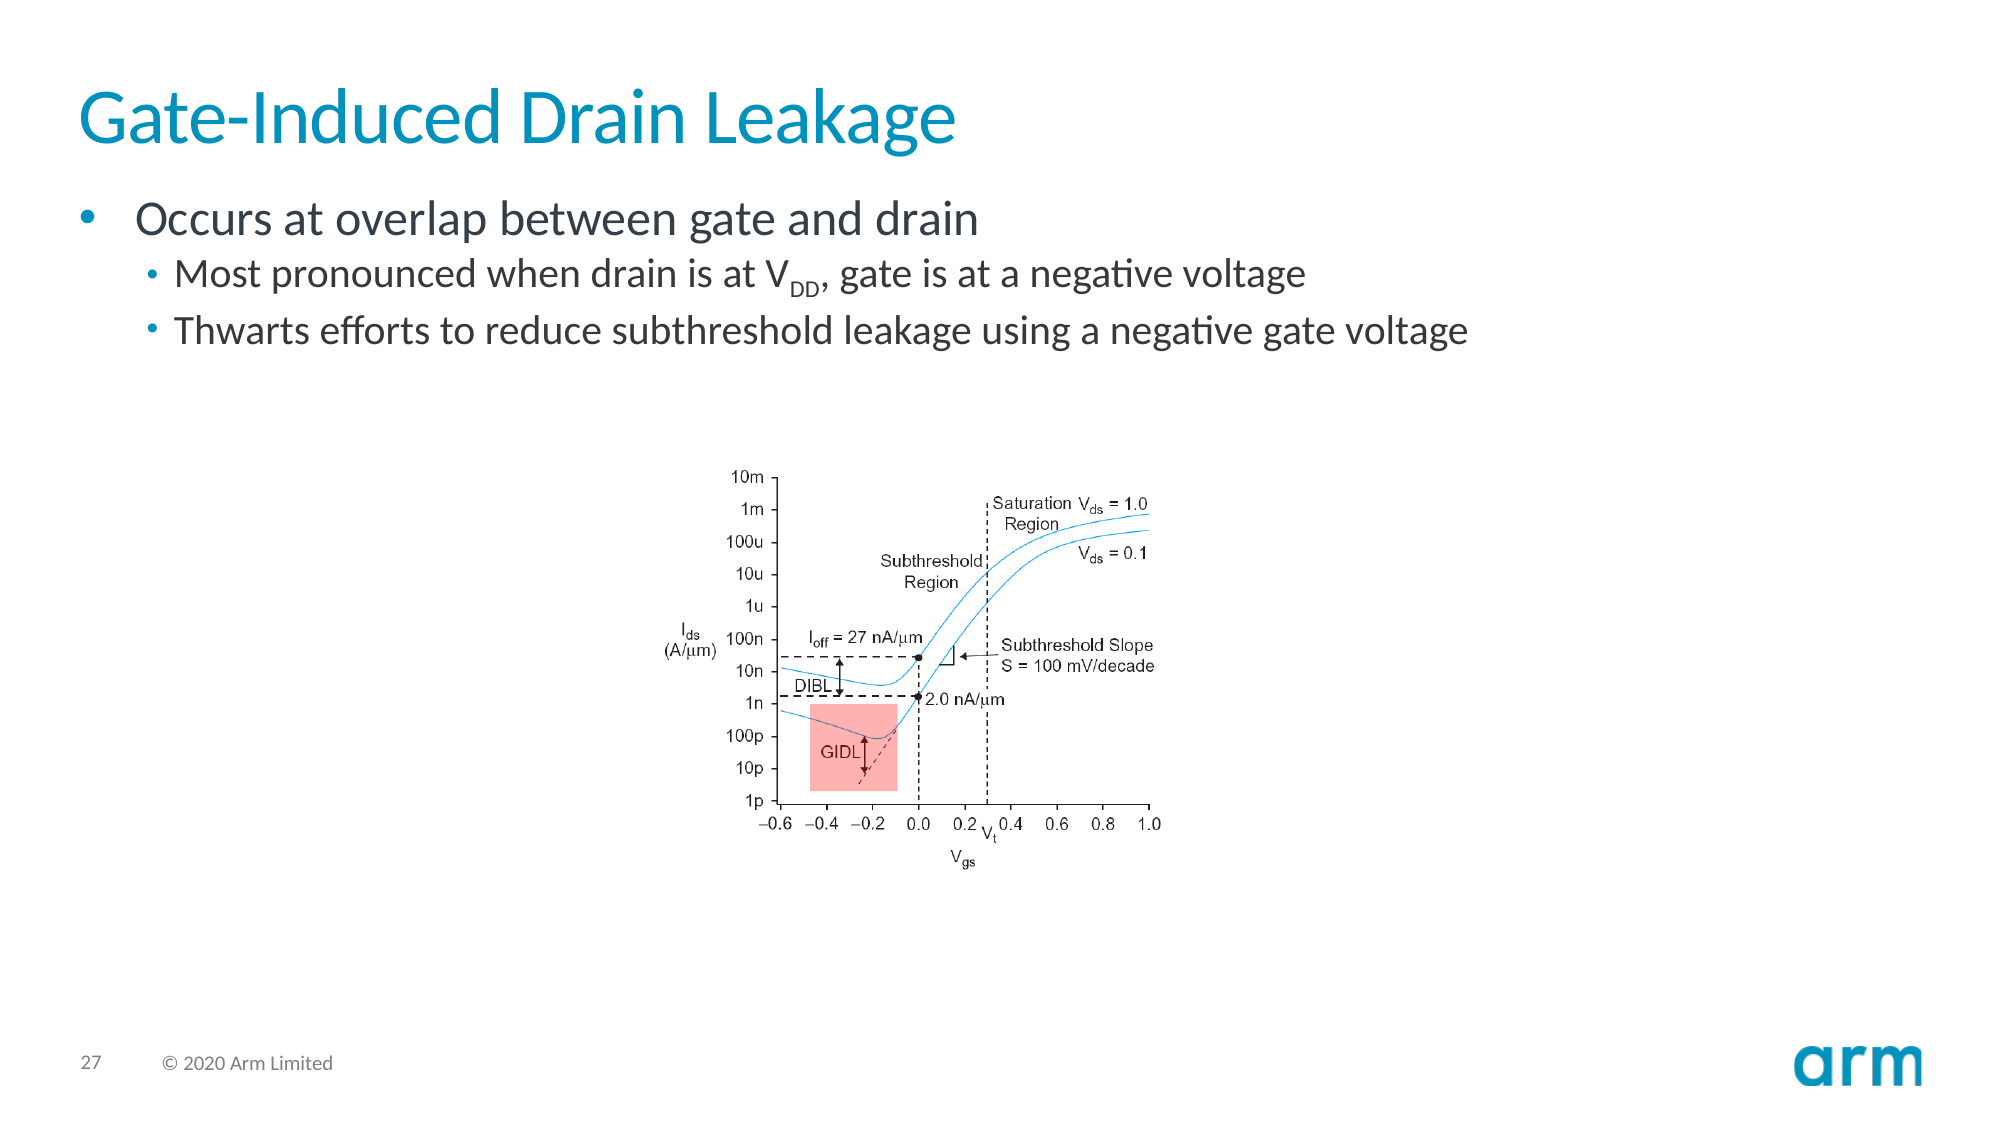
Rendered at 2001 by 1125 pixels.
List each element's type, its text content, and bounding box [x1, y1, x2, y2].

title Gate-Induced Drain Leakage [78, 78, 1922, 185]
list Occurs at overlap between gate and drain Most pronounced when drain is at VDD, gate is at a negative voltage Thwarts efforts to reduce subthreshold leakage using a negative gate voltage [78, 185, 1923, 941]
picture [660, 466, 1170, 874]
